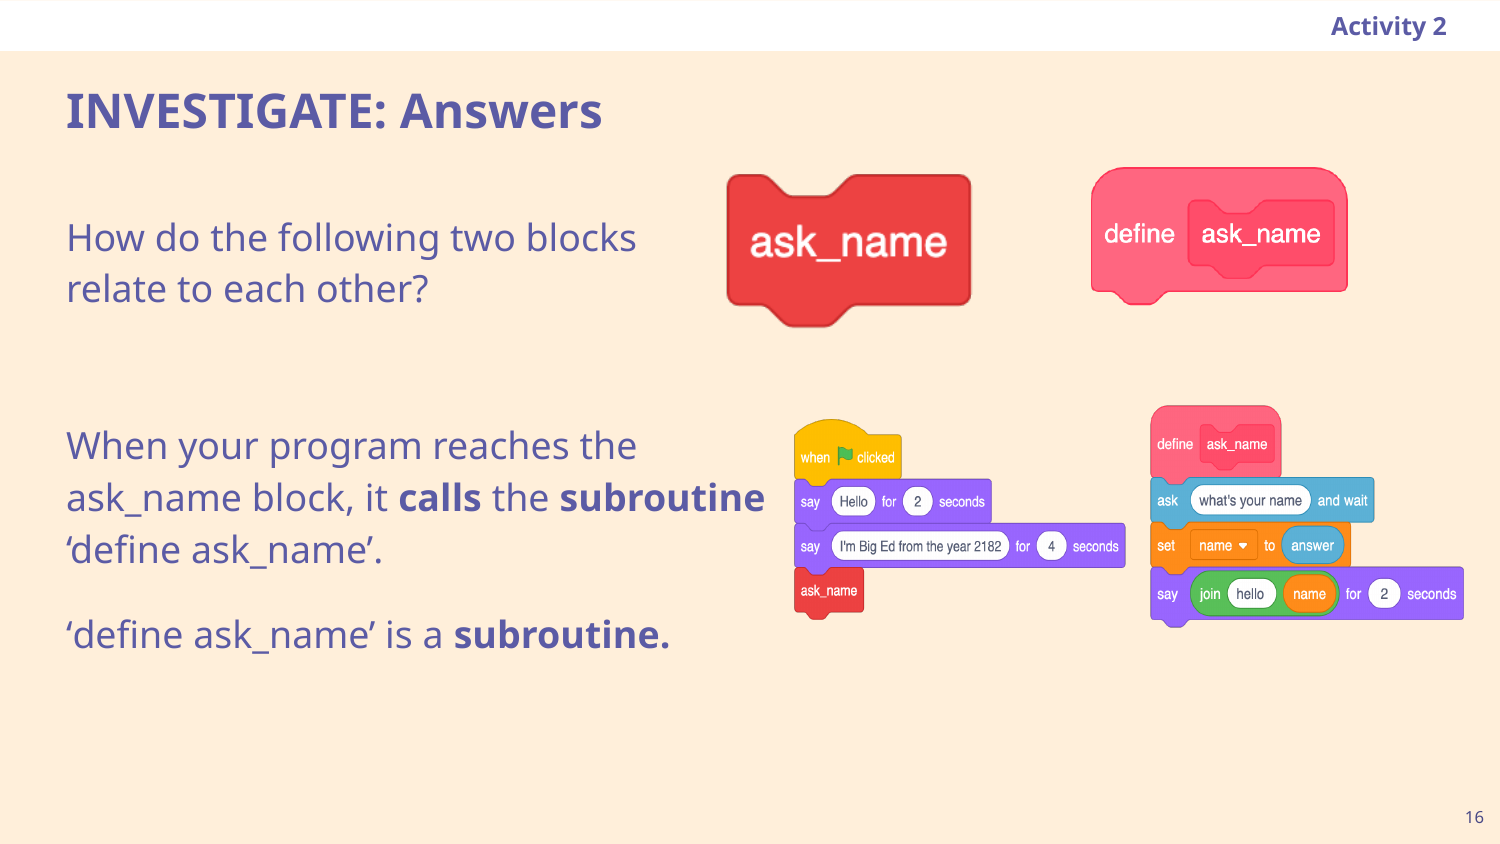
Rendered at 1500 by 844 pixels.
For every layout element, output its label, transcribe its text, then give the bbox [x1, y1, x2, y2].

picture [1148, 405, 1484, 634]
title INVESTIGATE: Answers [51, 52, 1449, 167]
picture [722, 173, 983, 334]
list How do the following two blocks relate to each other? [51, 191, 723, 346]
picture [1087, 166, 1362, 316]
slide_number ‹#› [1448, 792, 1500, 844]
text_box When your program reaches the ask_name block, it calls the subroutine ‘define ask_name’. ‘define ask_name’ is a subroutine. [51, 400, 794, 710]
picture [793, 418, 1128, 620]
subtitle Activity 2 [862, 0, 1448, 52]
